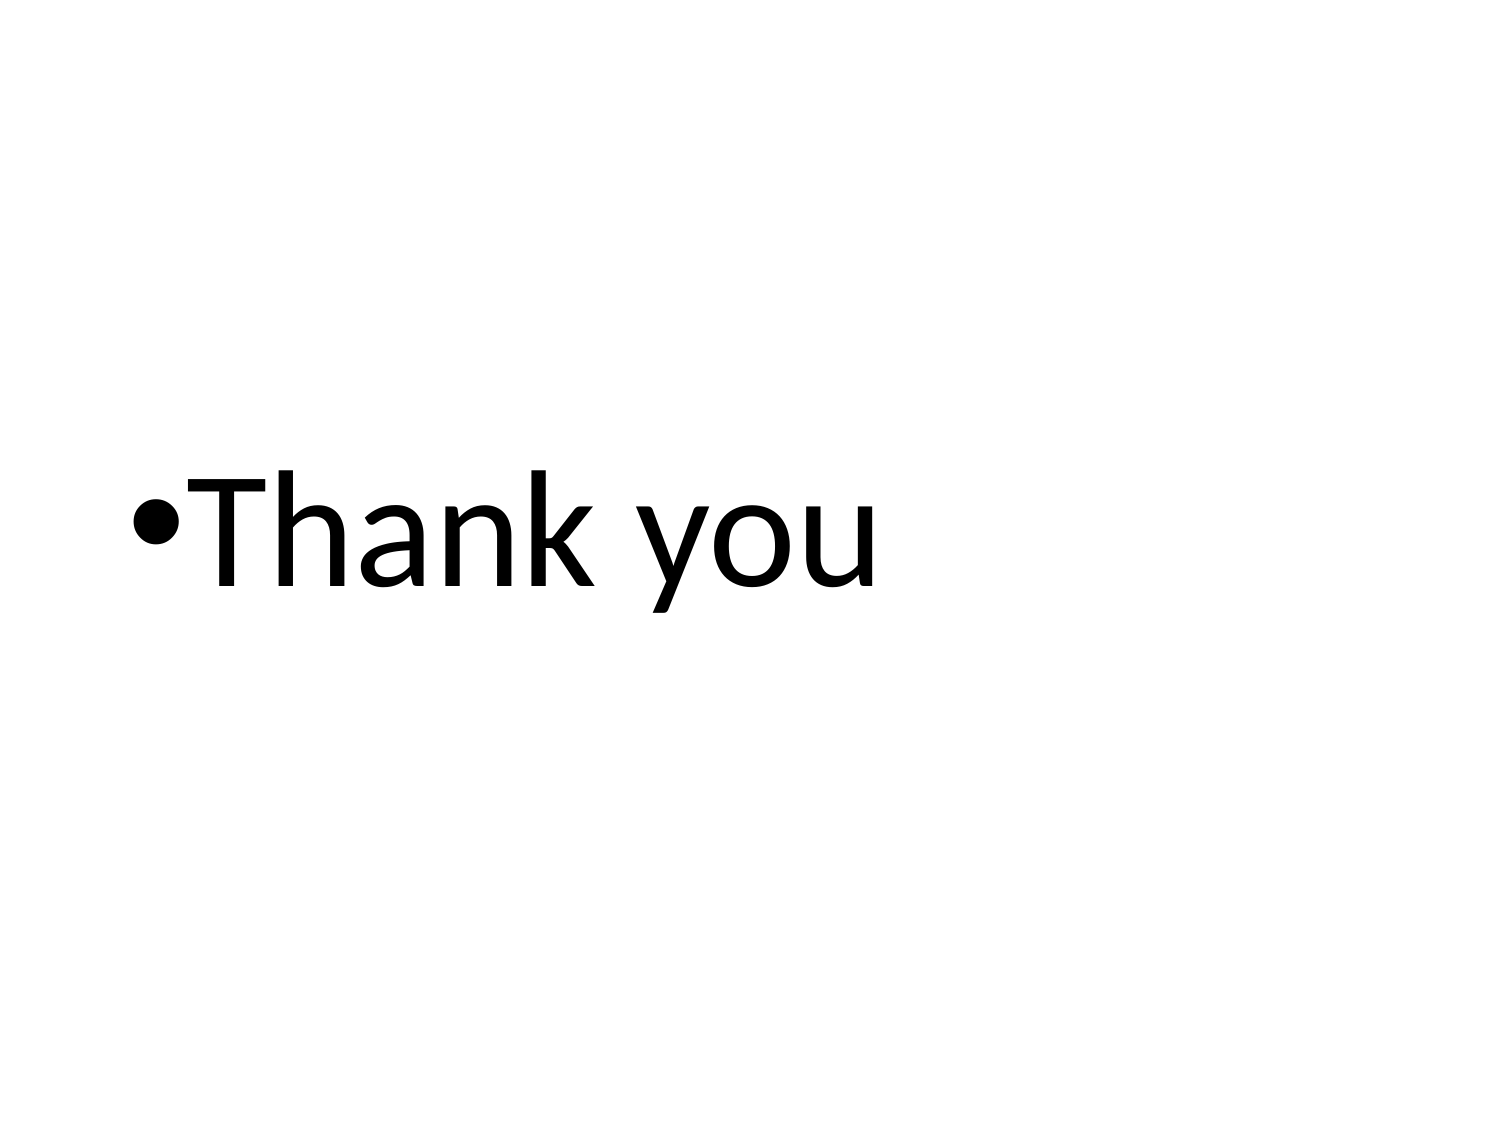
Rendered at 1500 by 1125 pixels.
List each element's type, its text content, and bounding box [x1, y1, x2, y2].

list Thank you [112, 412, 1413, 1088]
